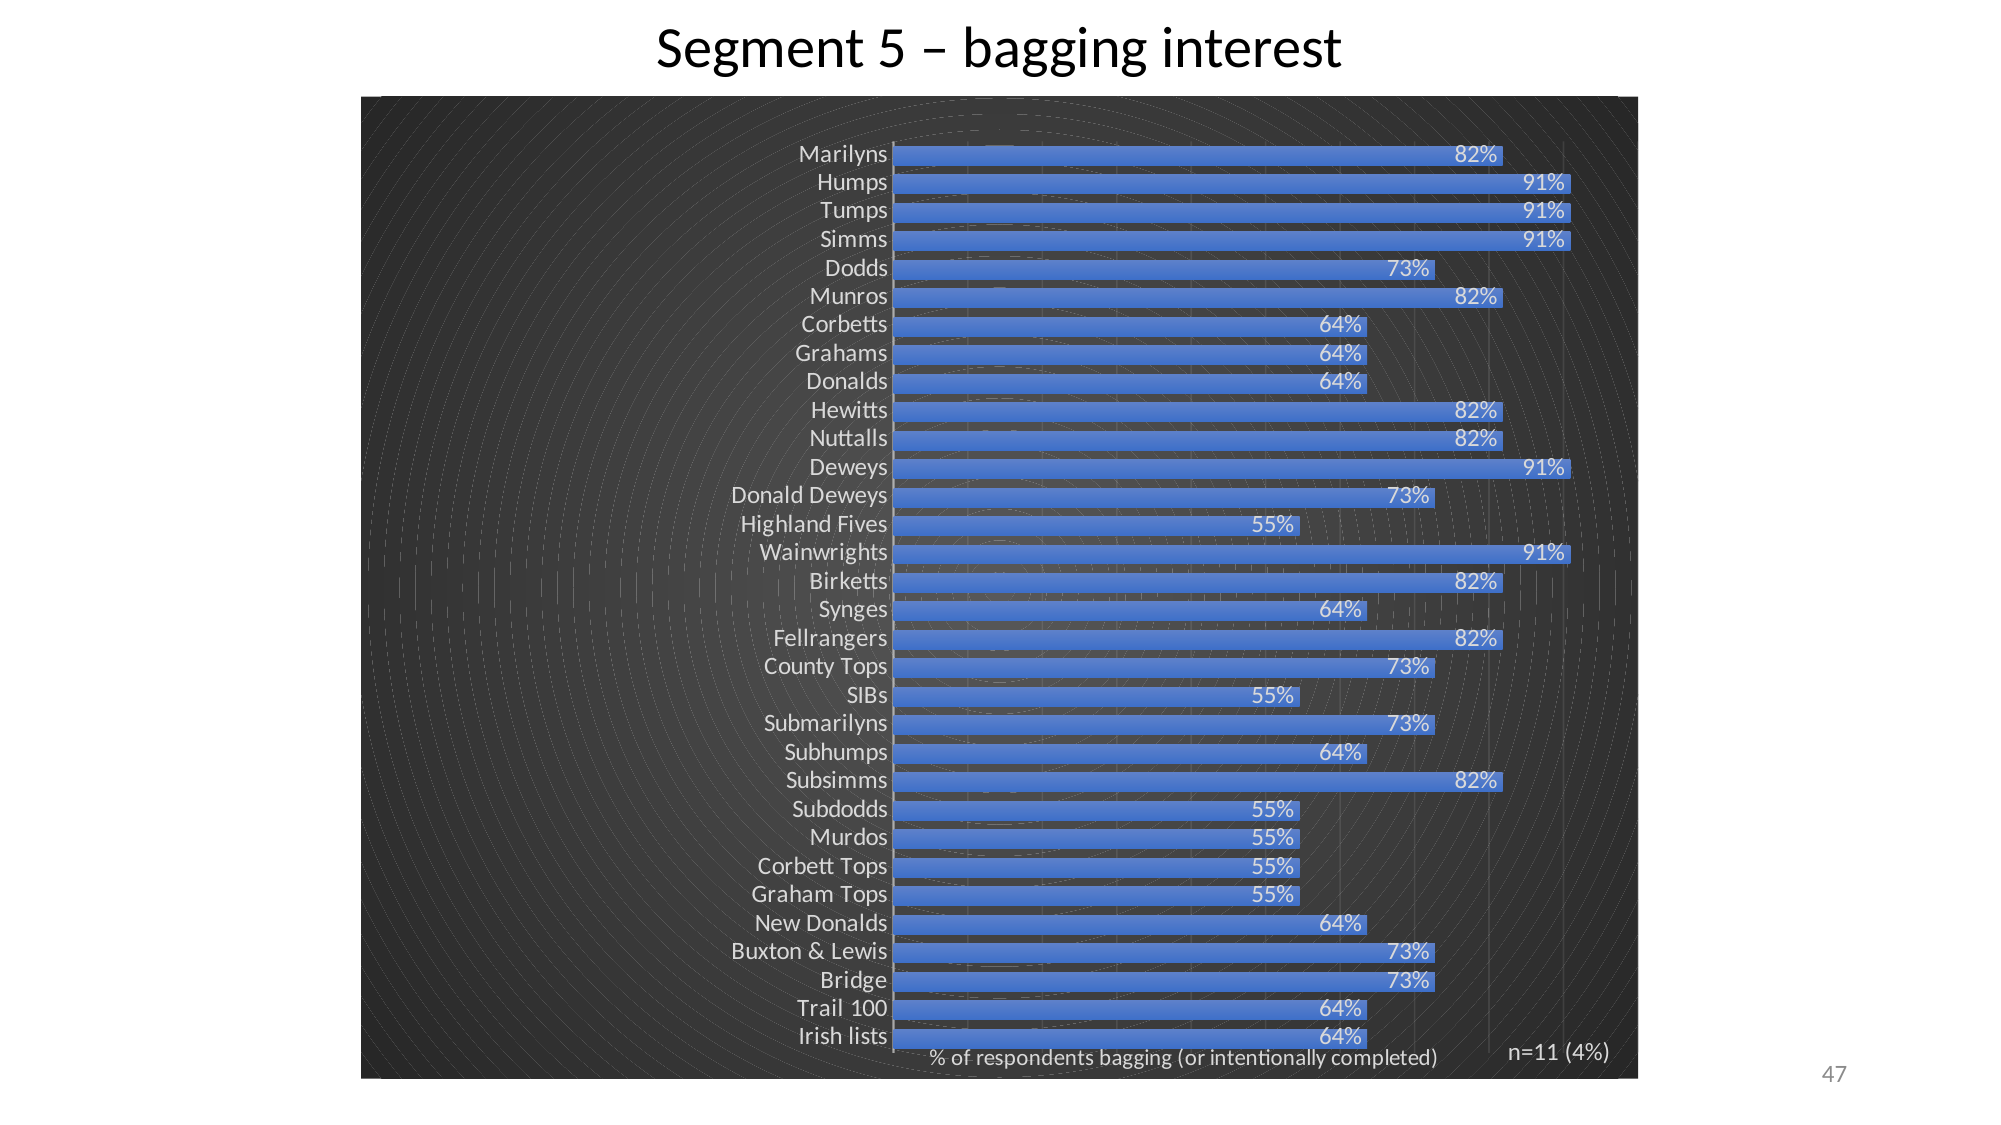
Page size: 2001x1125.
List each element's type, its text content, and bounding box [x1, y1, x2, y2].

slide_number 47 [1412, 1042, 1863, 1103]
title Segment 5 – bagging interest [444, 20, 1556, 77]
chart [361, 96, 1639, 1079]
